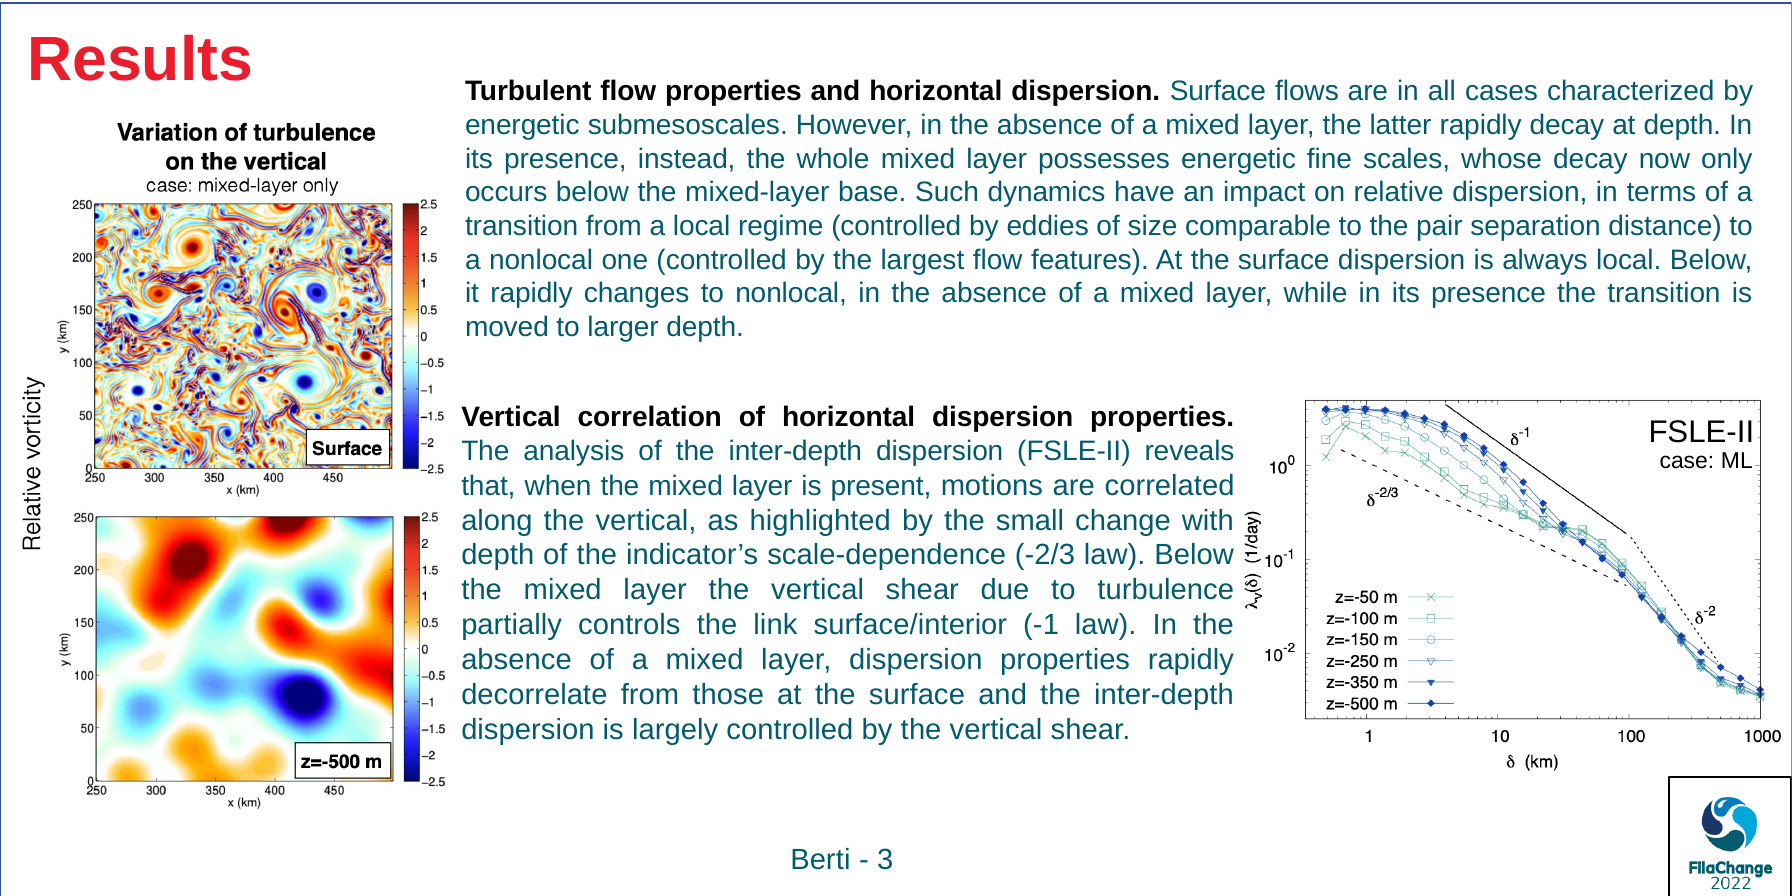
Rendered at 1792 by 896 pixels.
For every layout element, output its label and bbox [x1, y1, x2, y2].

text_box [1239, 385, 1790, 775]
picture [0, 113, 463, 819]
text_box [0, 2, 1792, 896]
